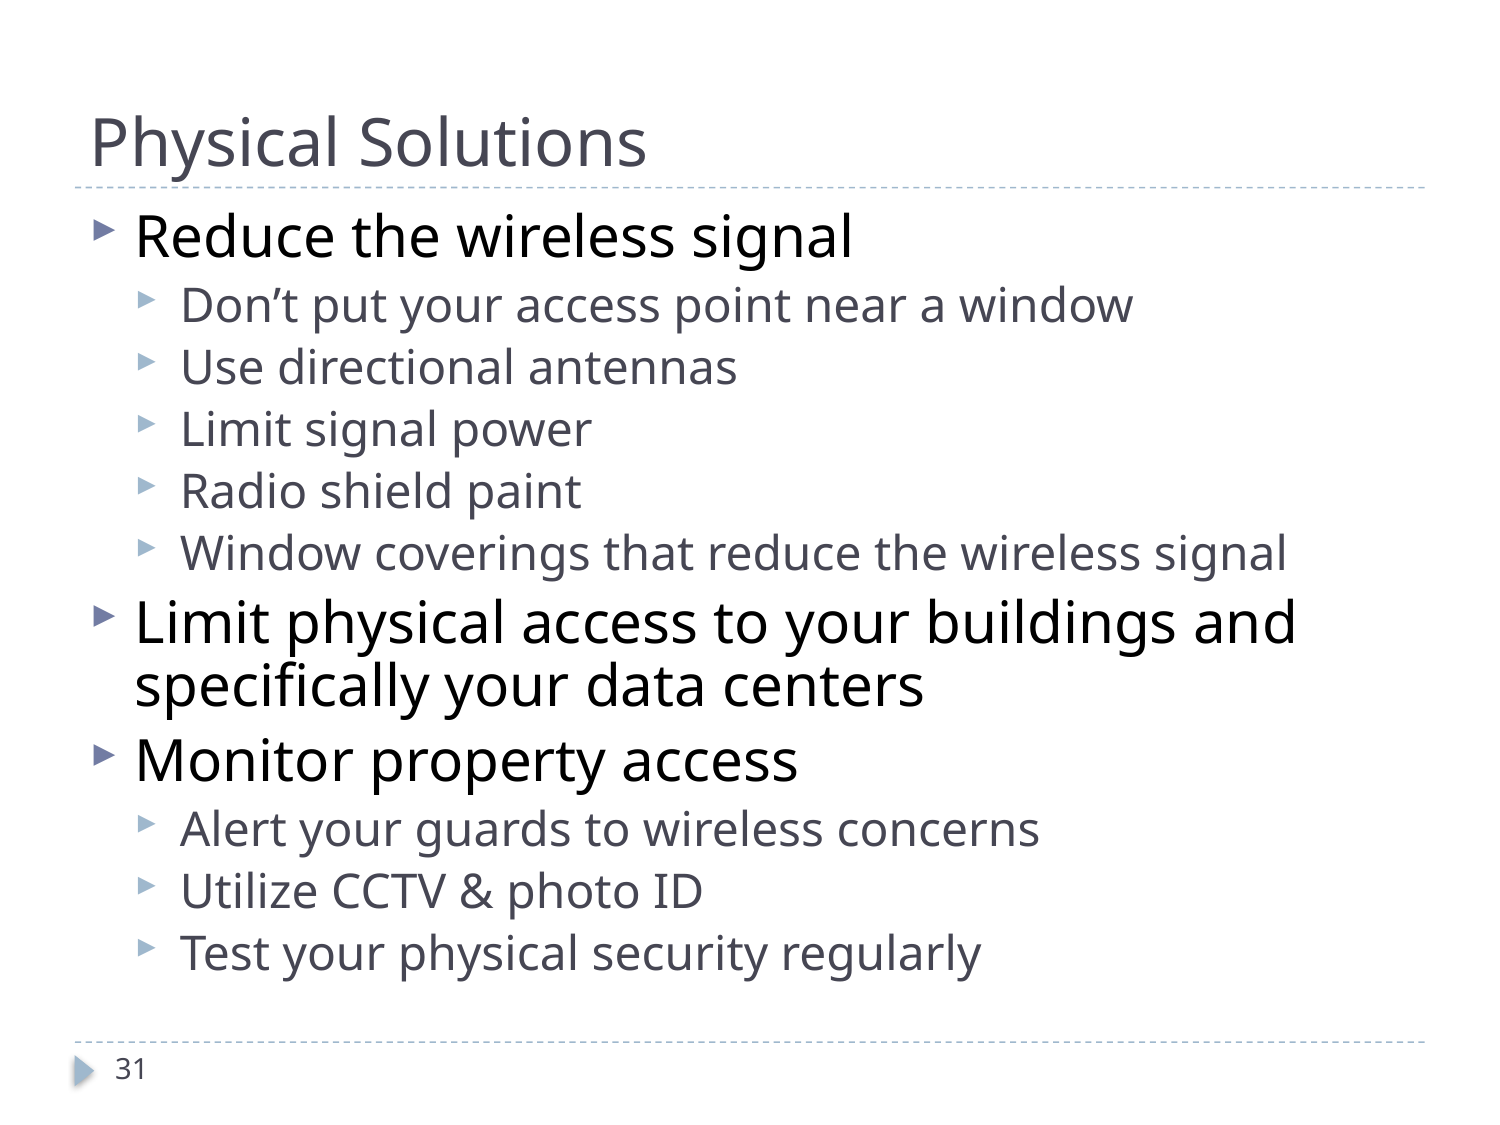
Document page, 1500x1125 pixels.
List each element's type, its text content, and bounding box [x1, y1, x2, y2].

slide_number 31 [100, 1042, 426, 1103]
title Physical Solutions [75, 24, 1425, 188]
list Reduce the wireless signal Don’t put your access point near a window Use directional antennas Limit signal power Radio shield paint Window coverings that reduce the wireless signal Limit physical access to your buildings and specifically your data centers Monitor property access Alert your guards to wireless concerns Utilize CCTV & photo ID Test your physical security regularly [75, 200, 1425, 1010]
